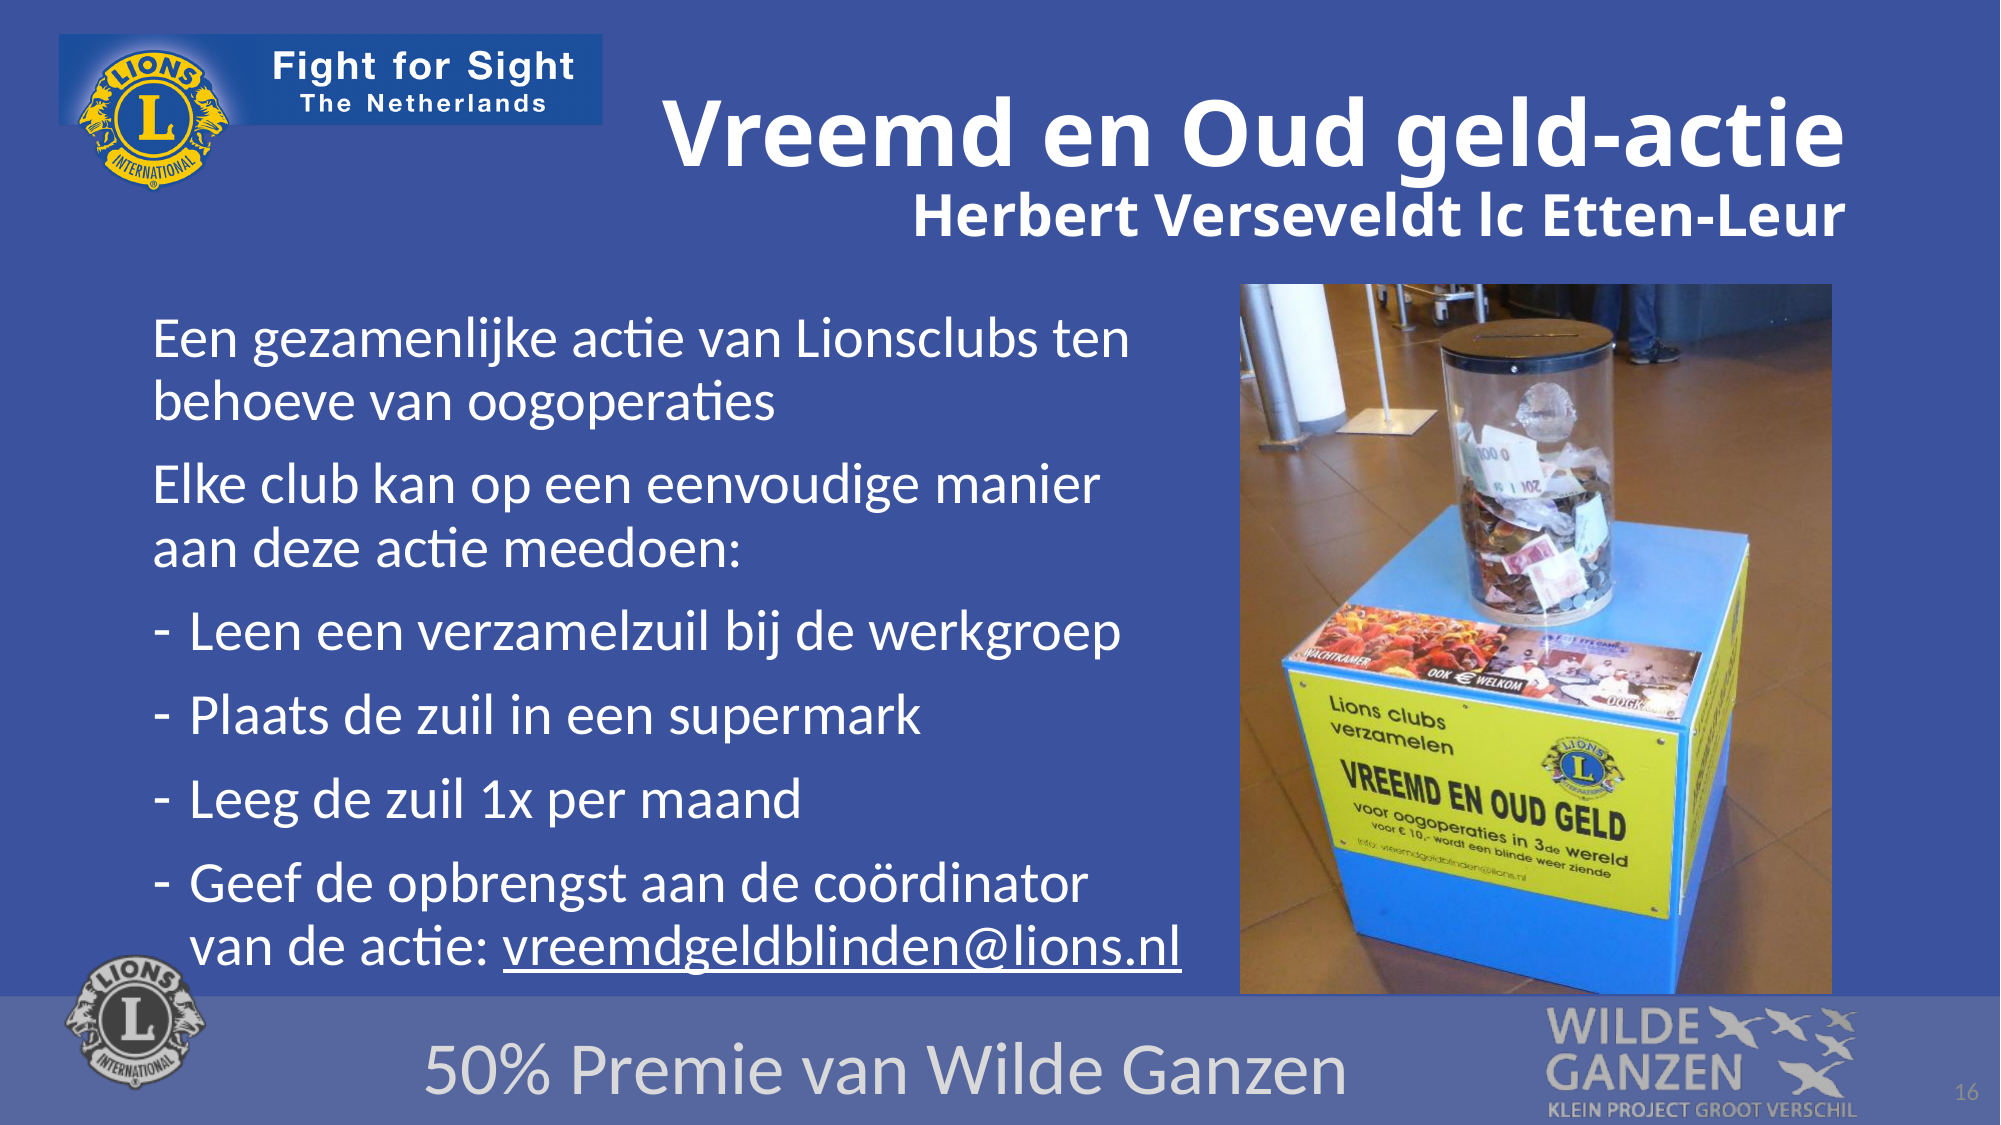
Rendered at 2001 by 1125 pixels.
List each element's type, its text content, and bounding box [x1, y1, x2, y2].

list Een gezamenlijke actie van Lionsclubs ten behoeve van oogoperaties Elke club kan op een eenvoudige manier aan deze actie meedoen: Leen een verzamelzuil bij de werkgroep Plaats de zuil in een supermark Leeg de zuil 1x per maand Geef de opbrengst aan de coördinator van de actie: vreemdgeldblinden@lions.nl [137, 299, 1201, 954]
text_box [0, 954, 2000, 1125]
title Vreemd en Oud geld-actie Herbert Verseveldt lc Etten-Leur [137, 59, 1863, 278]
picture [54, 34, 607, 198]
picture [1240, 284, 1832, 954]
